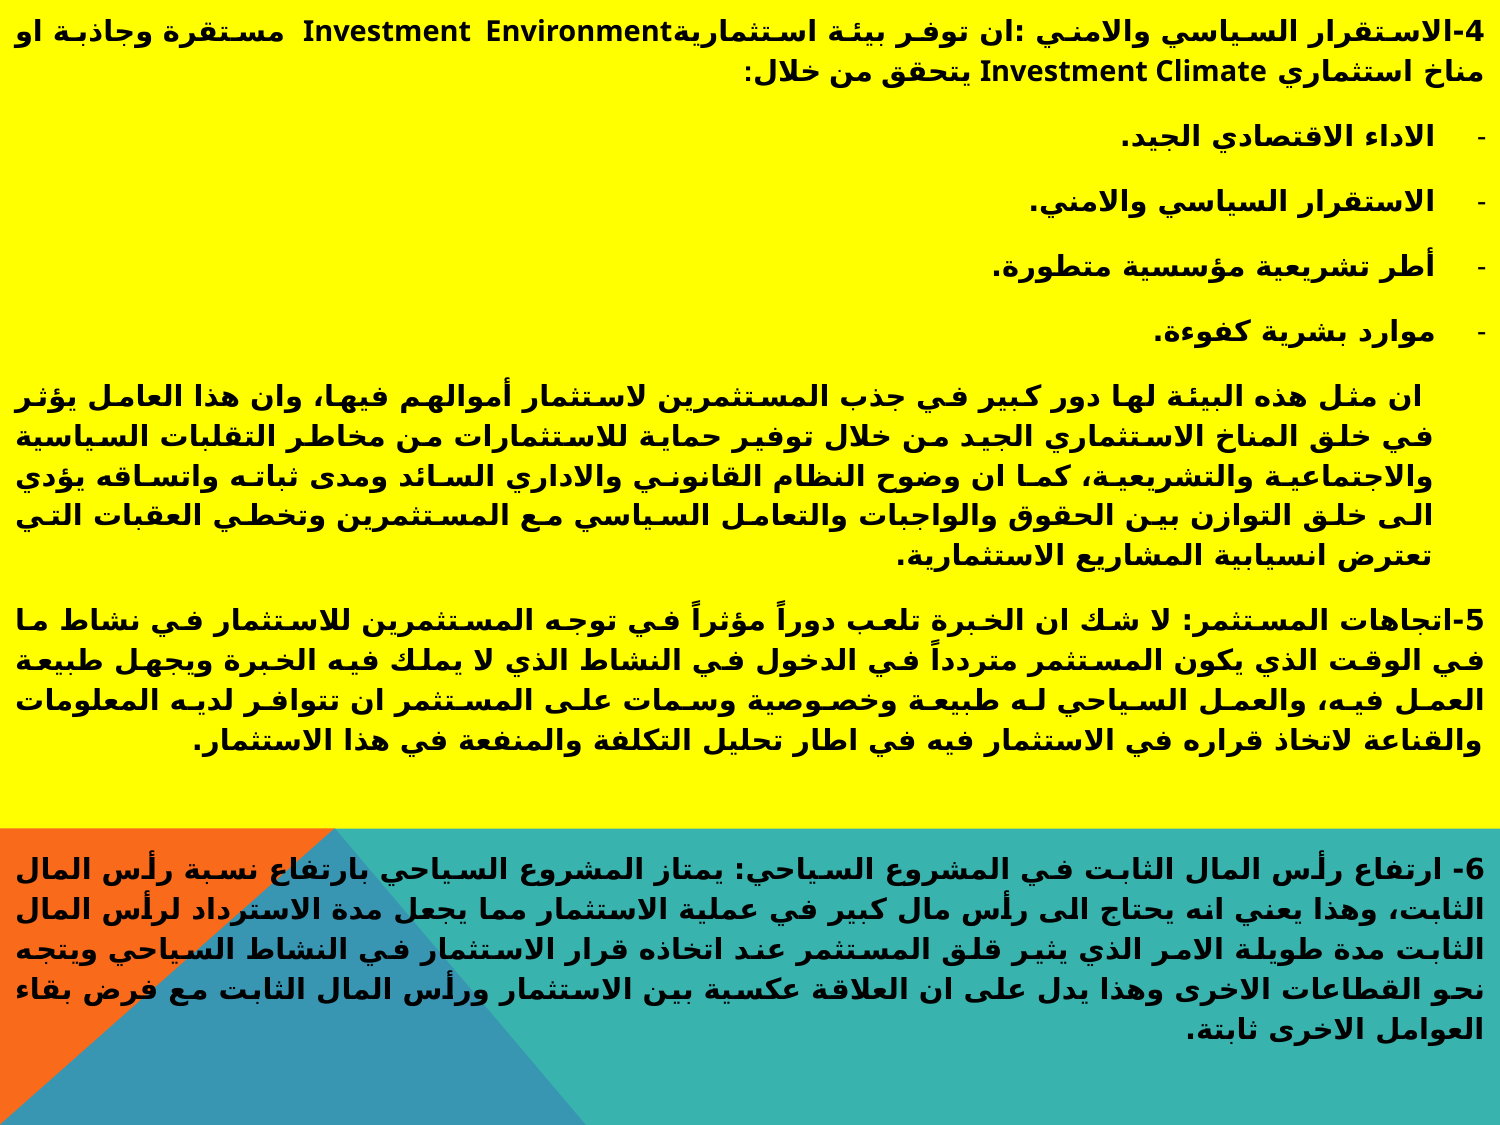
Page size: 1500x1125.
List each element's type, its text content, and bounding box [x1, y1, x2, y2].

list 4-الاستقرار السياسي والامني :ان توفر بيئة استثماريةInvestment Environment مستقرة وجاذبة او مناخ استثماري Investment Climate يتحقق من خلال: الاداء الاقتصادي الجيد. الاستقرار السياسي والامني. أطر تشريعية مؤسسية متطورة. موارد بشرية كفوءة. ان مثل هذه البيئة لها دور كبير في جذب المستثمرين لاستثمار أموالهم فيها، وان هذا العامل يؤثر في خلق المناخ الاستثماري الجيد من خلال توفير حماية للاستثمارات من مخاطر التقلبات السياسية والاجتماعية والتشريعية، كما ان وضوح النظام القانوني والاداري السائد ومدى ثباته واتساقه يؤدي الى خلق التوازن بين الحقوق والواجبات والتعامل السياسي مع المستثمرين وتخطي العقبات التي تعترض انسيابية المشاريع الاستثمارية. 5-اتجاهات المستثمر: لا شك ان الخبرة تلعب دوراً مؤثراً في توجه المستثمرين للاستثمار في نشاط ما في الوقت الذي يكون المستثمر متردداً في الدخول في النشاط الذي لا يملك فيه الخبرة ويجهل طبيعة العمل فيه، والعمل السياحي له طبيعة وخصوصية وسمات على المستثمر ان تتوافر لديه المعلومات والقناعة لاتخاذ قراره في الاستثمار فيه في اطار تحليل التكلفة والمنفعة في هذا الاستثمار. 6- ارتفاع رأس المال الثابت في المشروع السياحي: يمتاز المشروع السياحي بارتفاع نسبة رأس المال الثابت، وهذا يعني انه يحتاج الى رأس مال كبير في عملية الاستثمار مما يجعل مدة الاسترداد لرأس المال الثابت مدة طويلة الامر الذي يثير قلق المستثمر عند اتخاذه قرار الاستثمار في النشاط السياحي ويتجه نحو القطاعات الاخرى وهذا يدل على ان العلاقة عكسية بين الاستثمار ورأس المال الثابت مع فرض بقاء العوامل الاخرى ثابتة. [0, 0, 1500, 1125]
